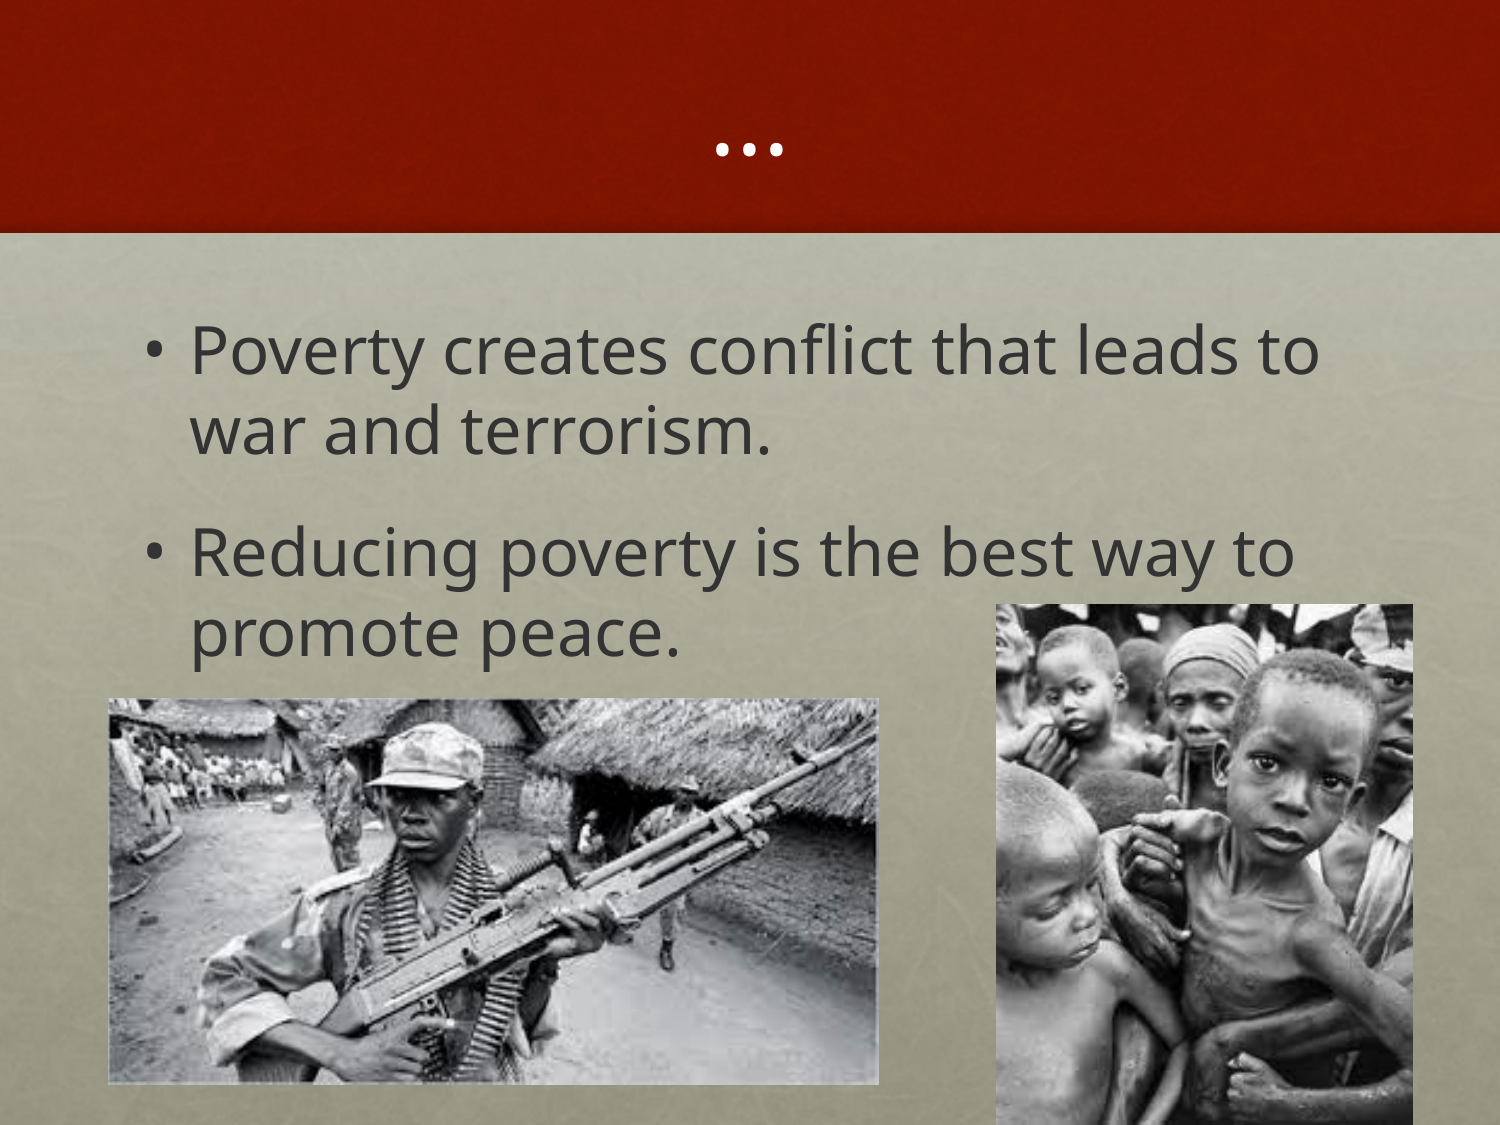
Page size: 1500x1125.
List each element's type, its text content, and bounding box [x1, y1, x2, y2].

title ... [127, 10, 1372, 221]
list Poverty creates conflict that leads to war and terrorism. Reducing poverty is the best way to promote peace. [127, 299, 1372, 1005]
picture [0, 214, 1500, 1125]
